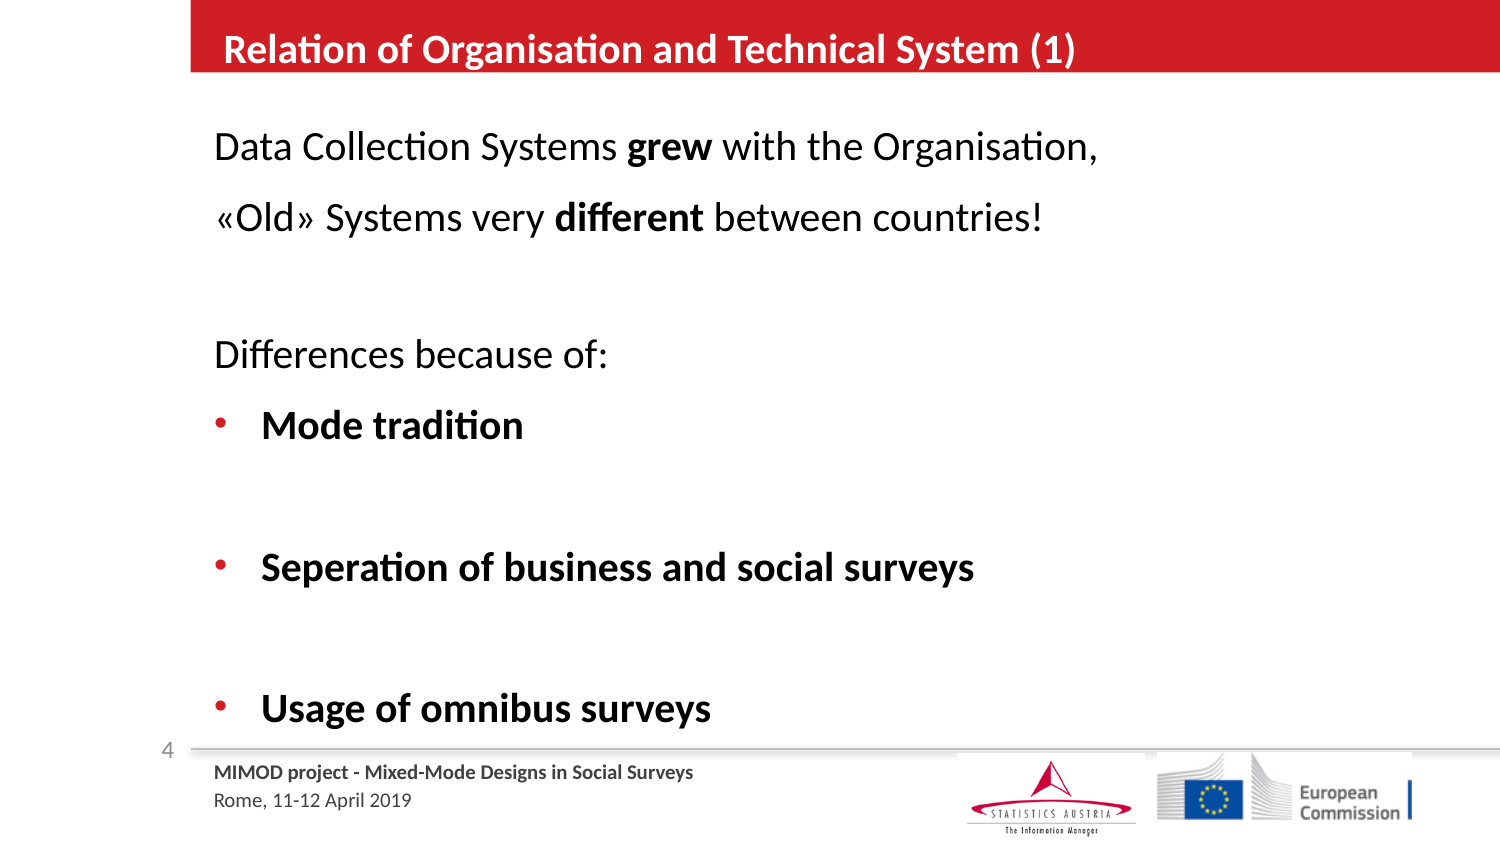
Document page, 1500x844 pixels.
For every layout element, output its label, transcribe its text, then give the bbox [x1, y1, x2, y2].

text_box [190, 0, 1500, 73]
picture [1157, 751, 1412, 821]
picture [957, 753, 1145, 842]
text_box Data Collection Systems grew with the Organisation, «Old» Systems very different between countries! Differences because of: Mode tradition Seperation of business and social surveys Usage of omnibus surveys [214, 119, 1438, 732]
text_box Relation of Organisation and Technical System (1) [214, 21, 1463, 72]
text_box MIMOD project - Mixed-Mode Designs in Social Surveys Rome, 11-12 April 2019 [199, 762, 898, 819]
slide_number 4 [122, 725, 190, 771]
